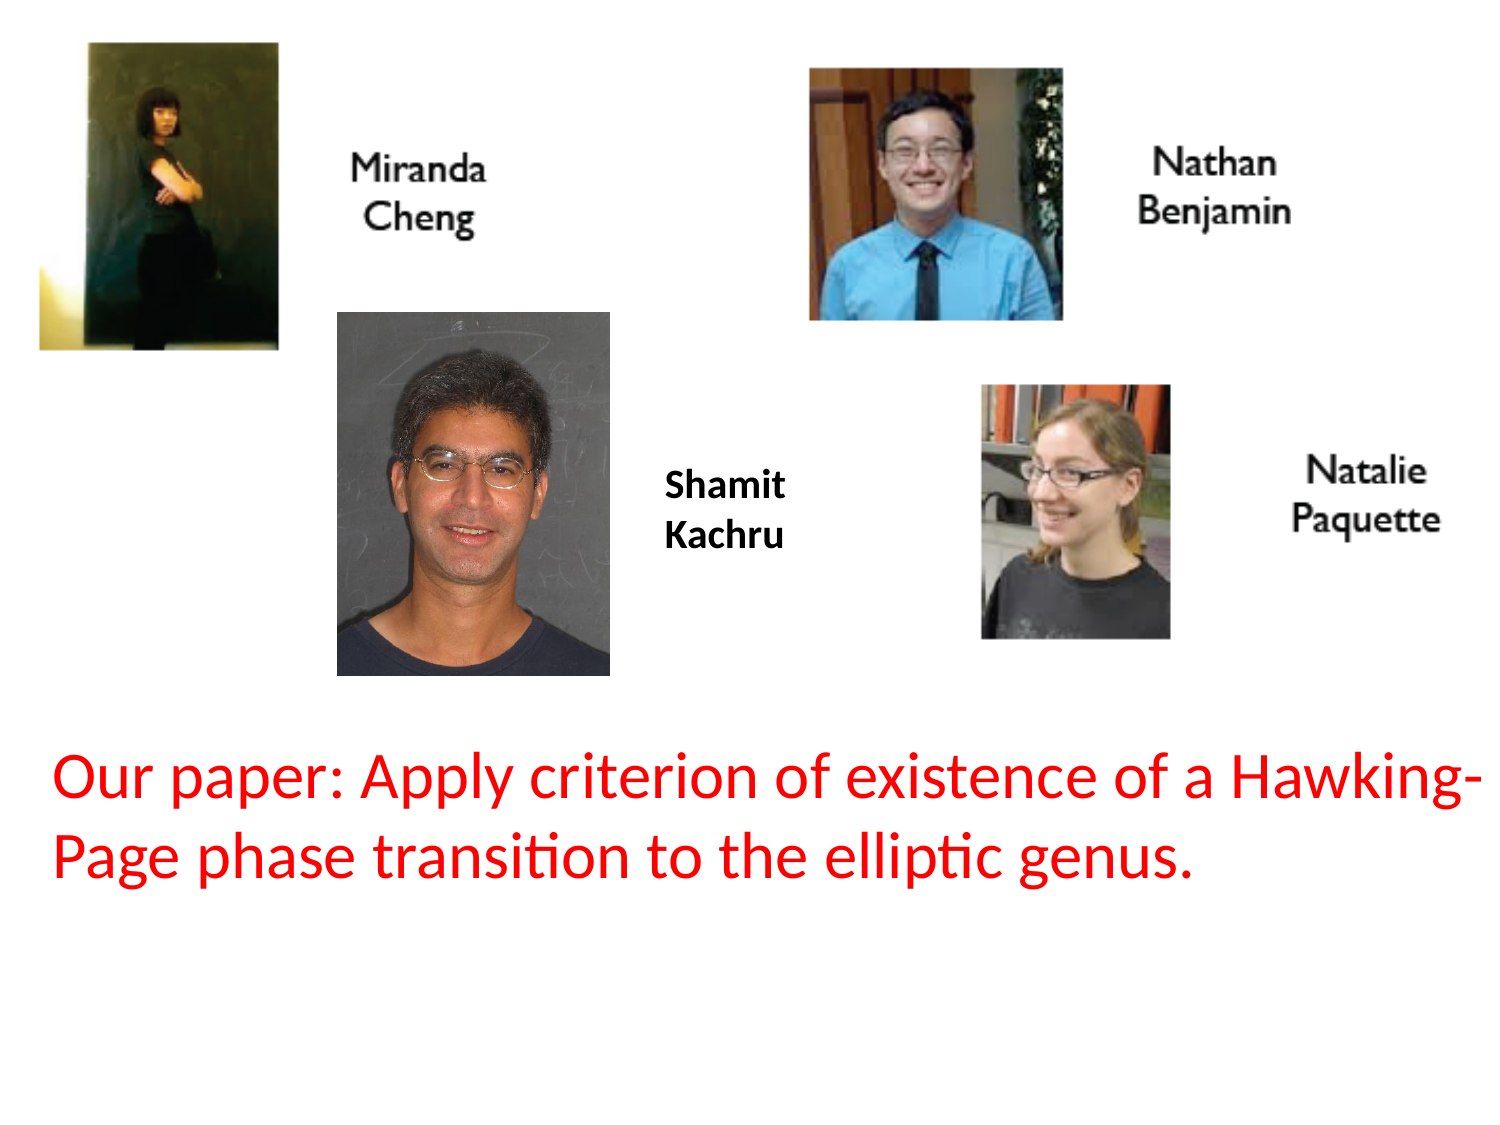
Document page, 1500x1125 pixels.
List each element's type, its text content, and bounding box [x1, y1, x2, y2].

text_box Shamit Kachru [650, 449, 900, 565]
picture [941, 362, 1500, 685]
text_box Our paper: Apply criterion of existence of a Hawking-Page phase transition to the elliptic genus. [37, 724, 1500, 900]
picture [4, 0, 610, 677]
picture [774, 37, 1292, 357]
